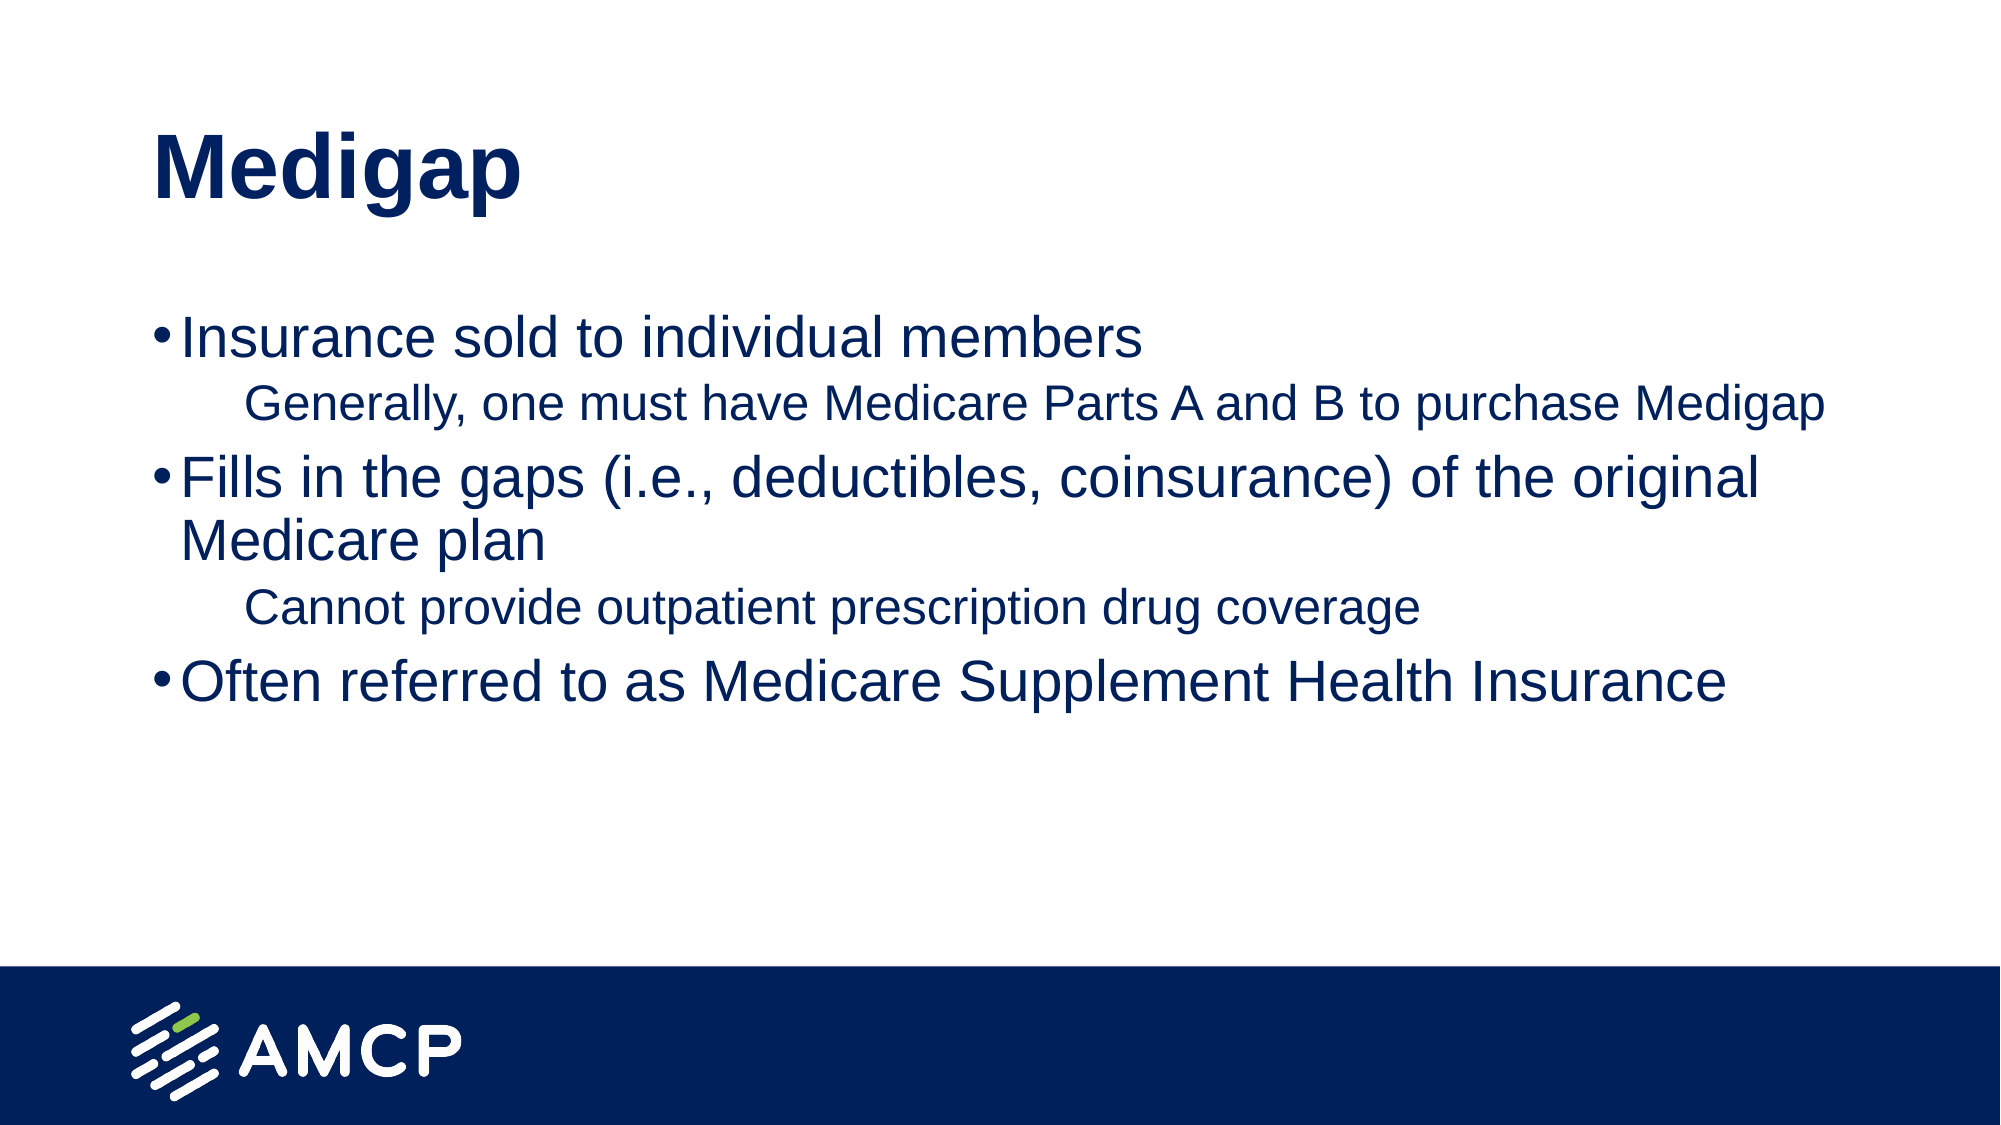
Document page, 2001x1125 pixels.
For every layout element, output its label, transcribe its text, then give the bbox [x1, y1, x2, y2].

title Medigap [137, 59, 1863, 278]
picture [0, 666, 813, 1125]
list Insurance sold to individual members Generally, one must have Medicare Parts A and B to purchase Medigap Fills in the gaps (i.e., deductibles, coinsurance) of the original Medicare plan Cannot provide outpatient prescription drug coverage Often referred to as Medicare Supplement Health Insurance [137, 299, 1863, 940]
